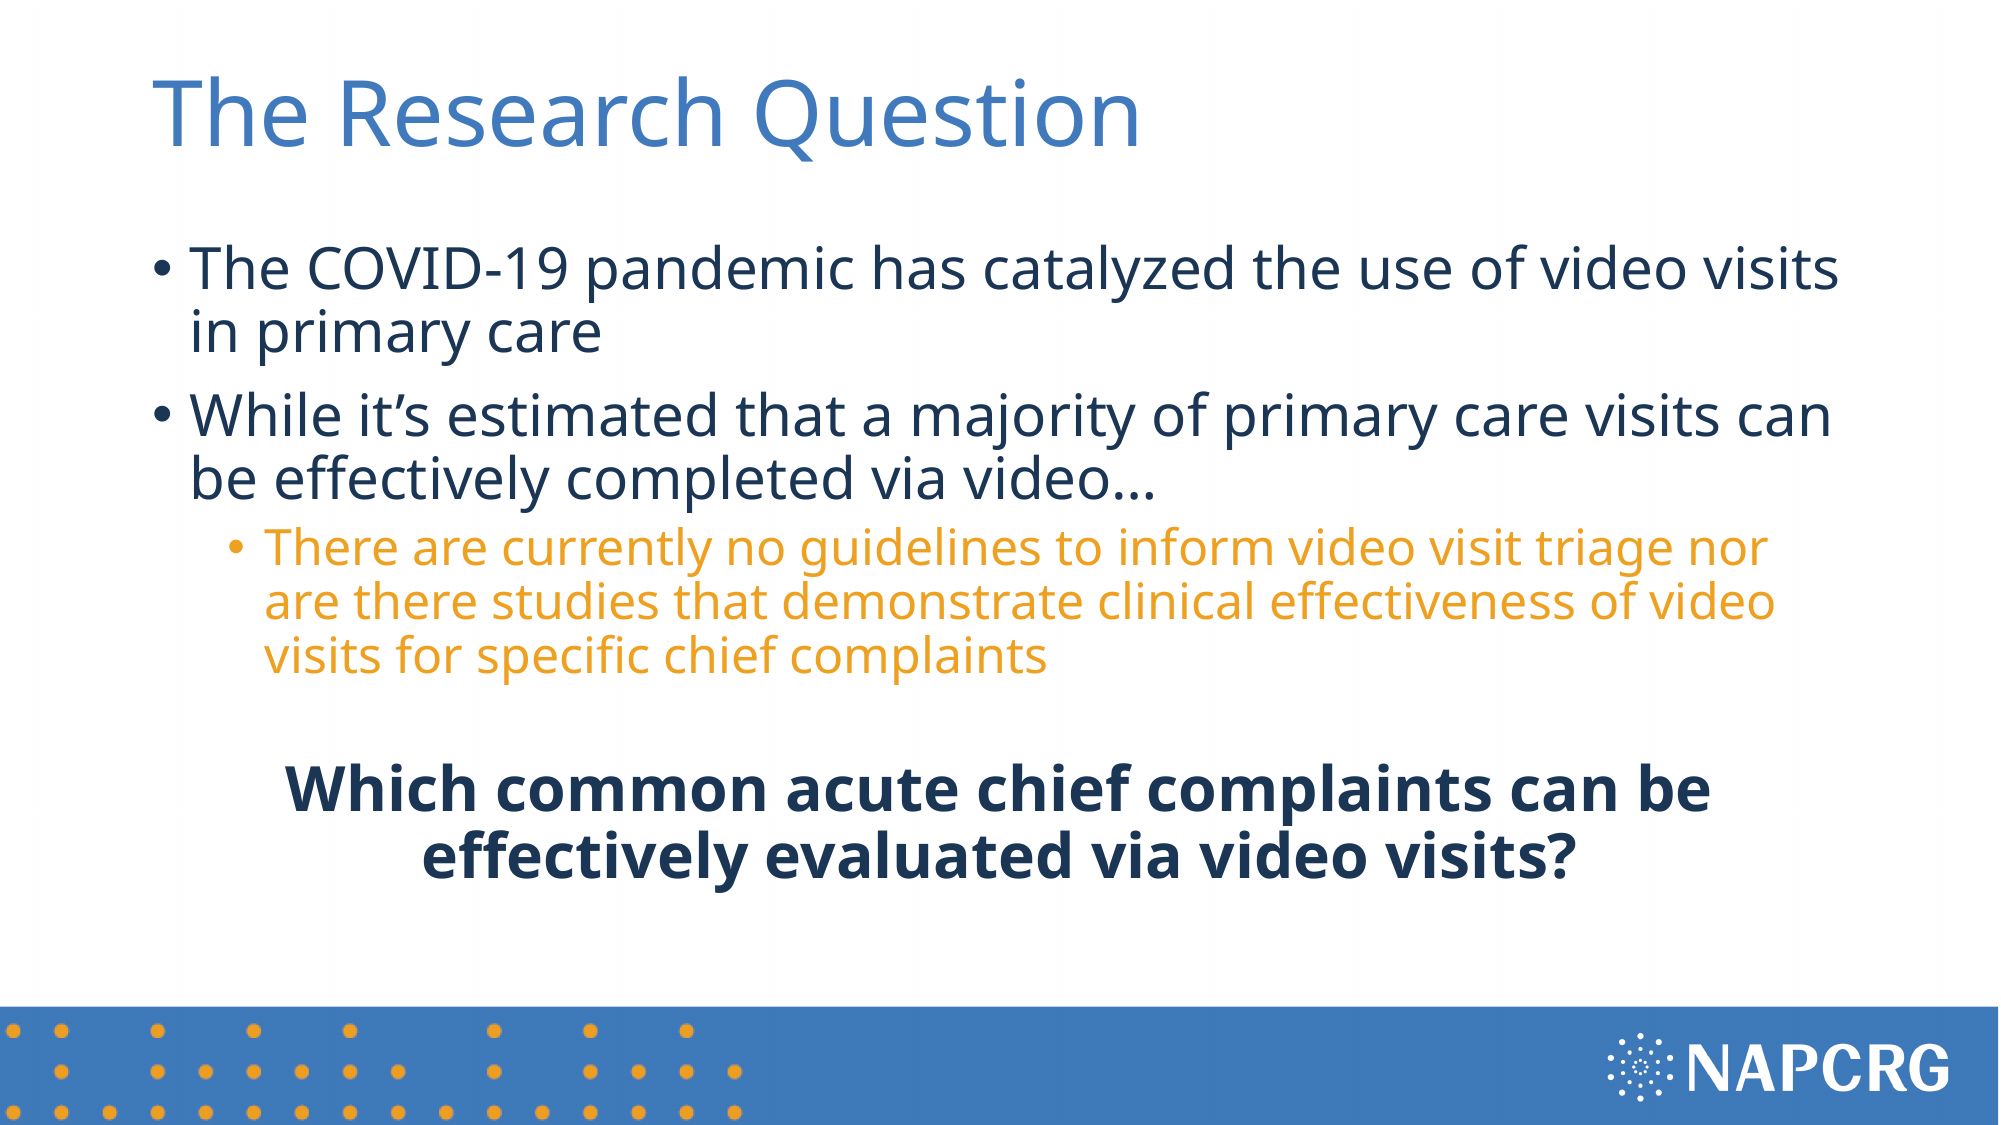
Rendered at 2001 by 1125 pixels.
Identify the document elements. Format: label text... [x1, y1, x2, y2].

title The Research Question [137, 59, 1863, 180]
picture [0, 1, 1999, 1125]
list The COVID-19 pandemic has catalyzed the use of video visits in primary care While it’s estimated that a majority of primary care visits can be effectively completed via video… There are currently no guidelines to inform video visit triage nor are there studies that demonstrate clinical effectiveness of video visits for specific chief complaints Which common acute chief complaints can be effectively evaluated via video visits? [137, 231, 1863, 1066]
